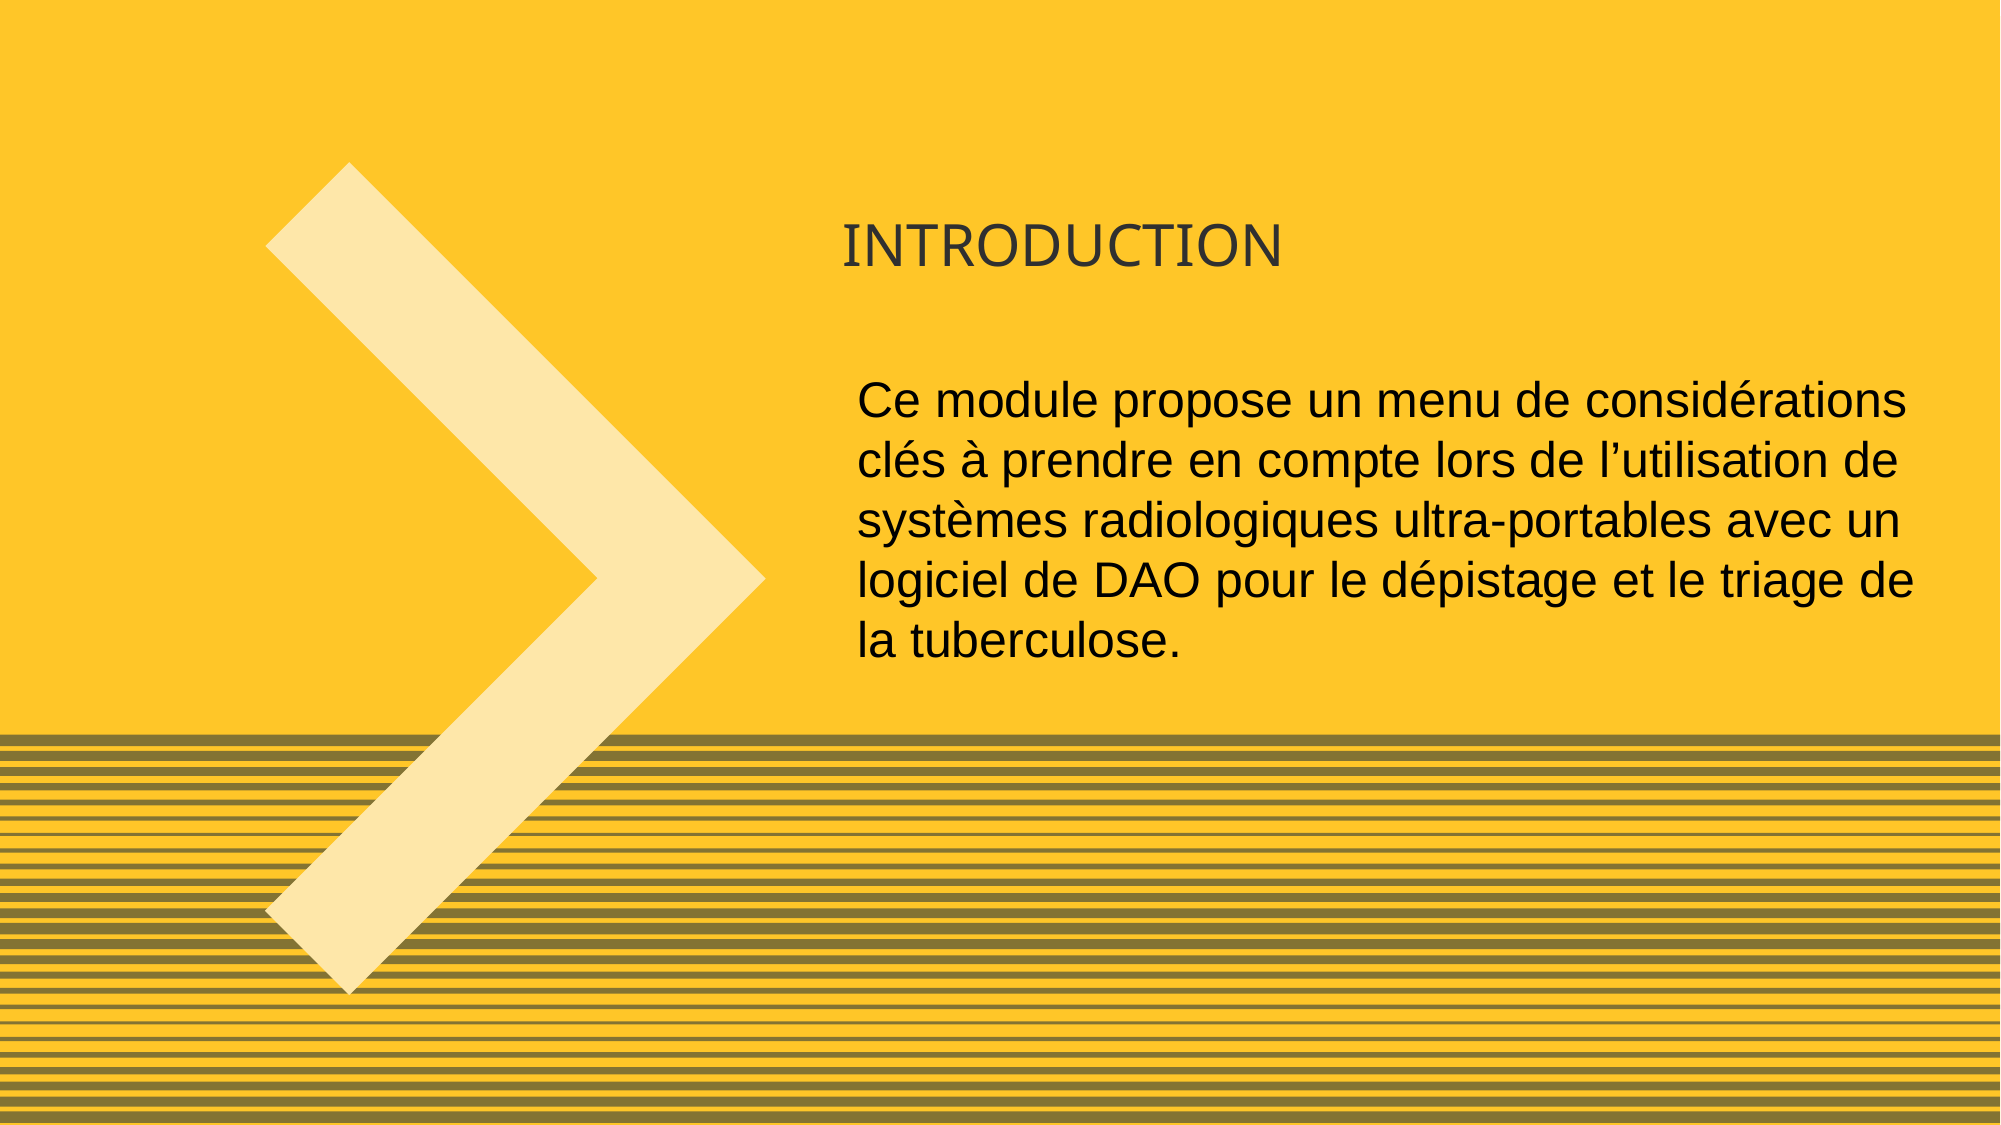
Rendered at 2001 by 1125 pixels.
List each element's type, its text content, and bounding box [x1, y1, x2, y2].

text_box Ce module propose un menu de considérations clés à prendre en compte lors de l’utilisation de systèmes radiologiques ultra-portables avec un logiciel de DAO pour le dépistage et le triage de la tuberculose. [842, 352, 1938, 683]
title INTRODUCTION [842, 188, 1792, 307]
